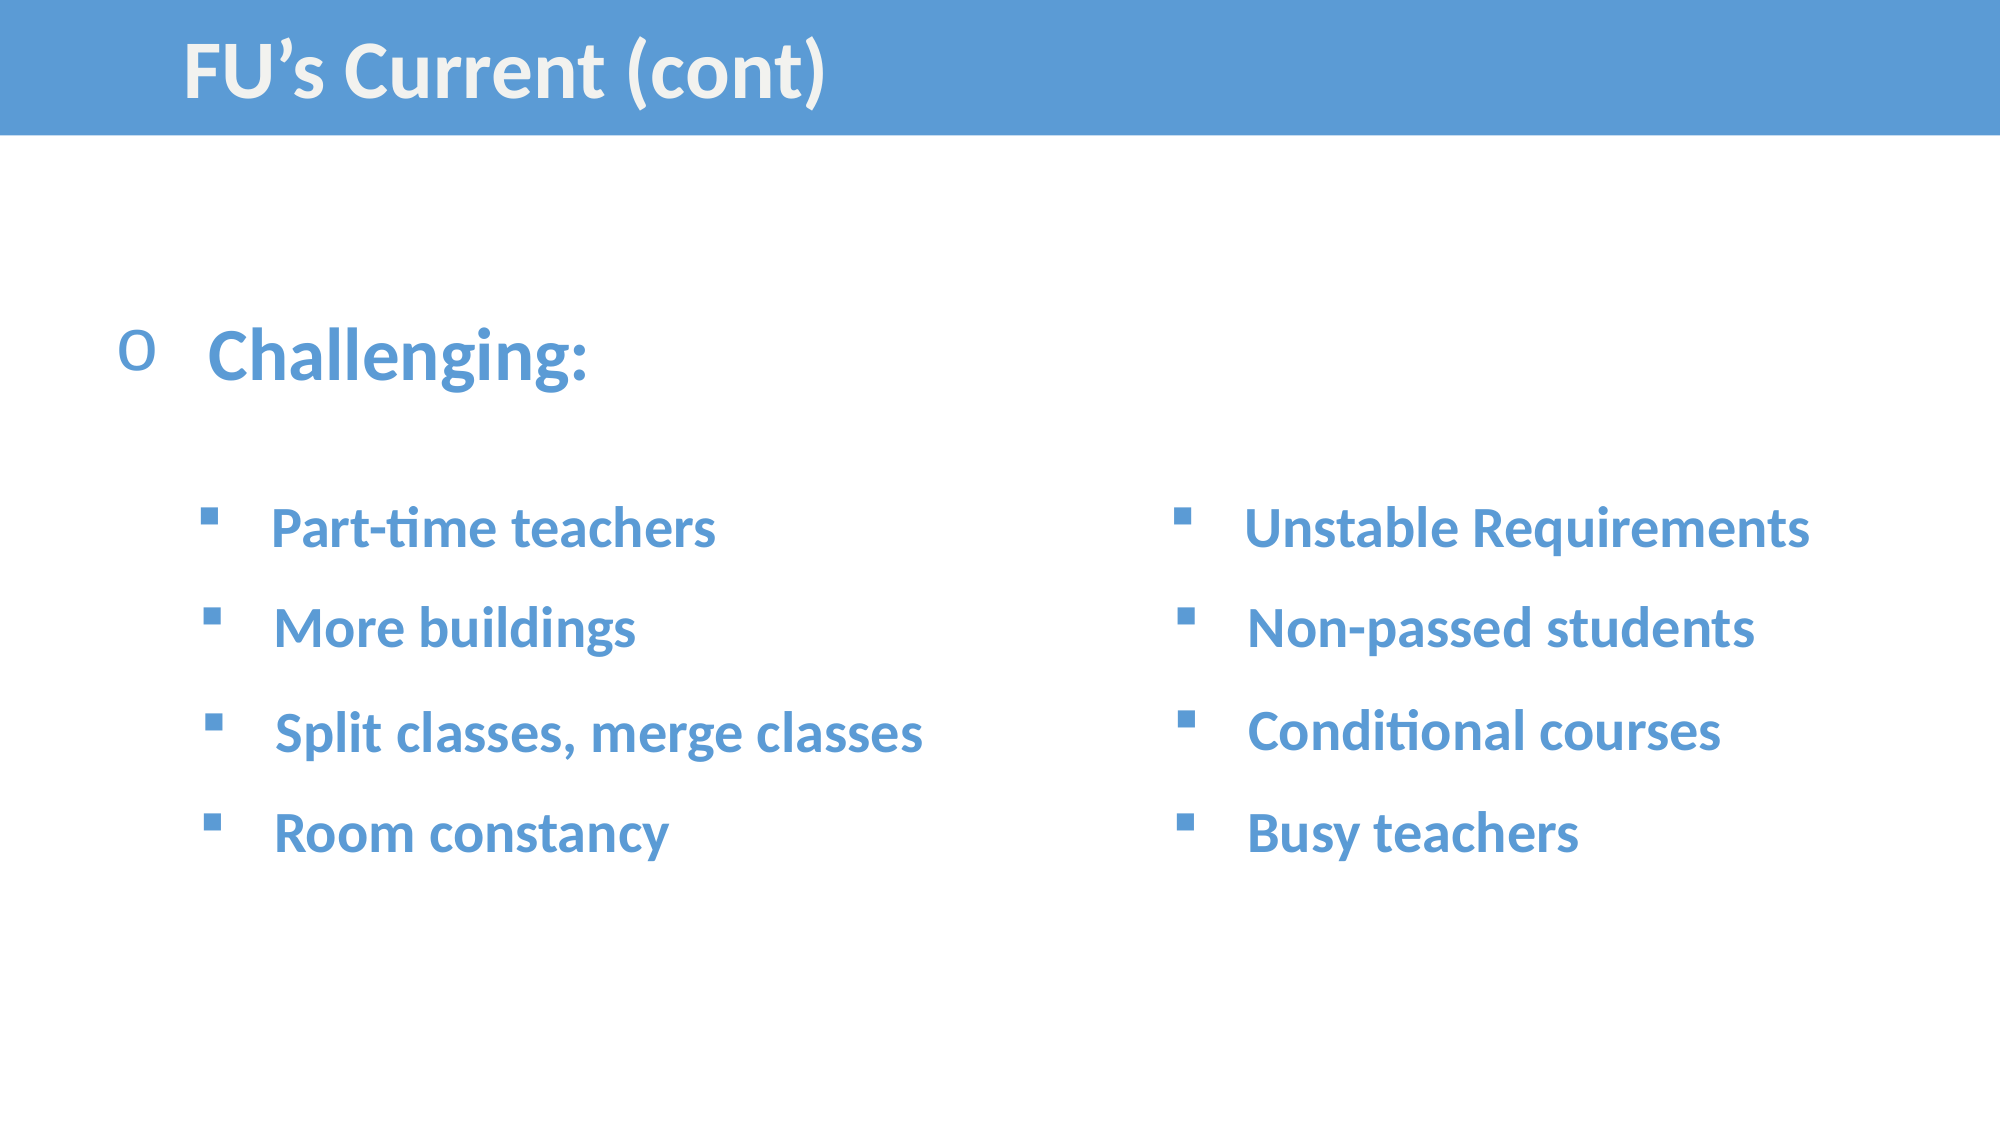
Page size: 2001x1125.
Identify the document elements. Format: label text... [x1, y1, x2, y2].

text_box Room constancy [183, 786, 686, 873]
text_box Challenging: [99, 298, 606, 403]
text_box Unstable Requirements [1154, 480, 1925, 567]
text_box Part-time teachers [180, 480, 952, 567]
text_box More buildings [184, 581, 653, 667]
text_box Conditional courses [1157, 683, 1738, 770]
text_box Split classes, merge classes [185, 686, 940, 773]
text_box Non-passed students [1158, 581, 1771, 667]
text_box Busy teachers [1157, 787, 1595, 872]
text_box FU’s Current (cont) [0, 0, 2000, 137]
